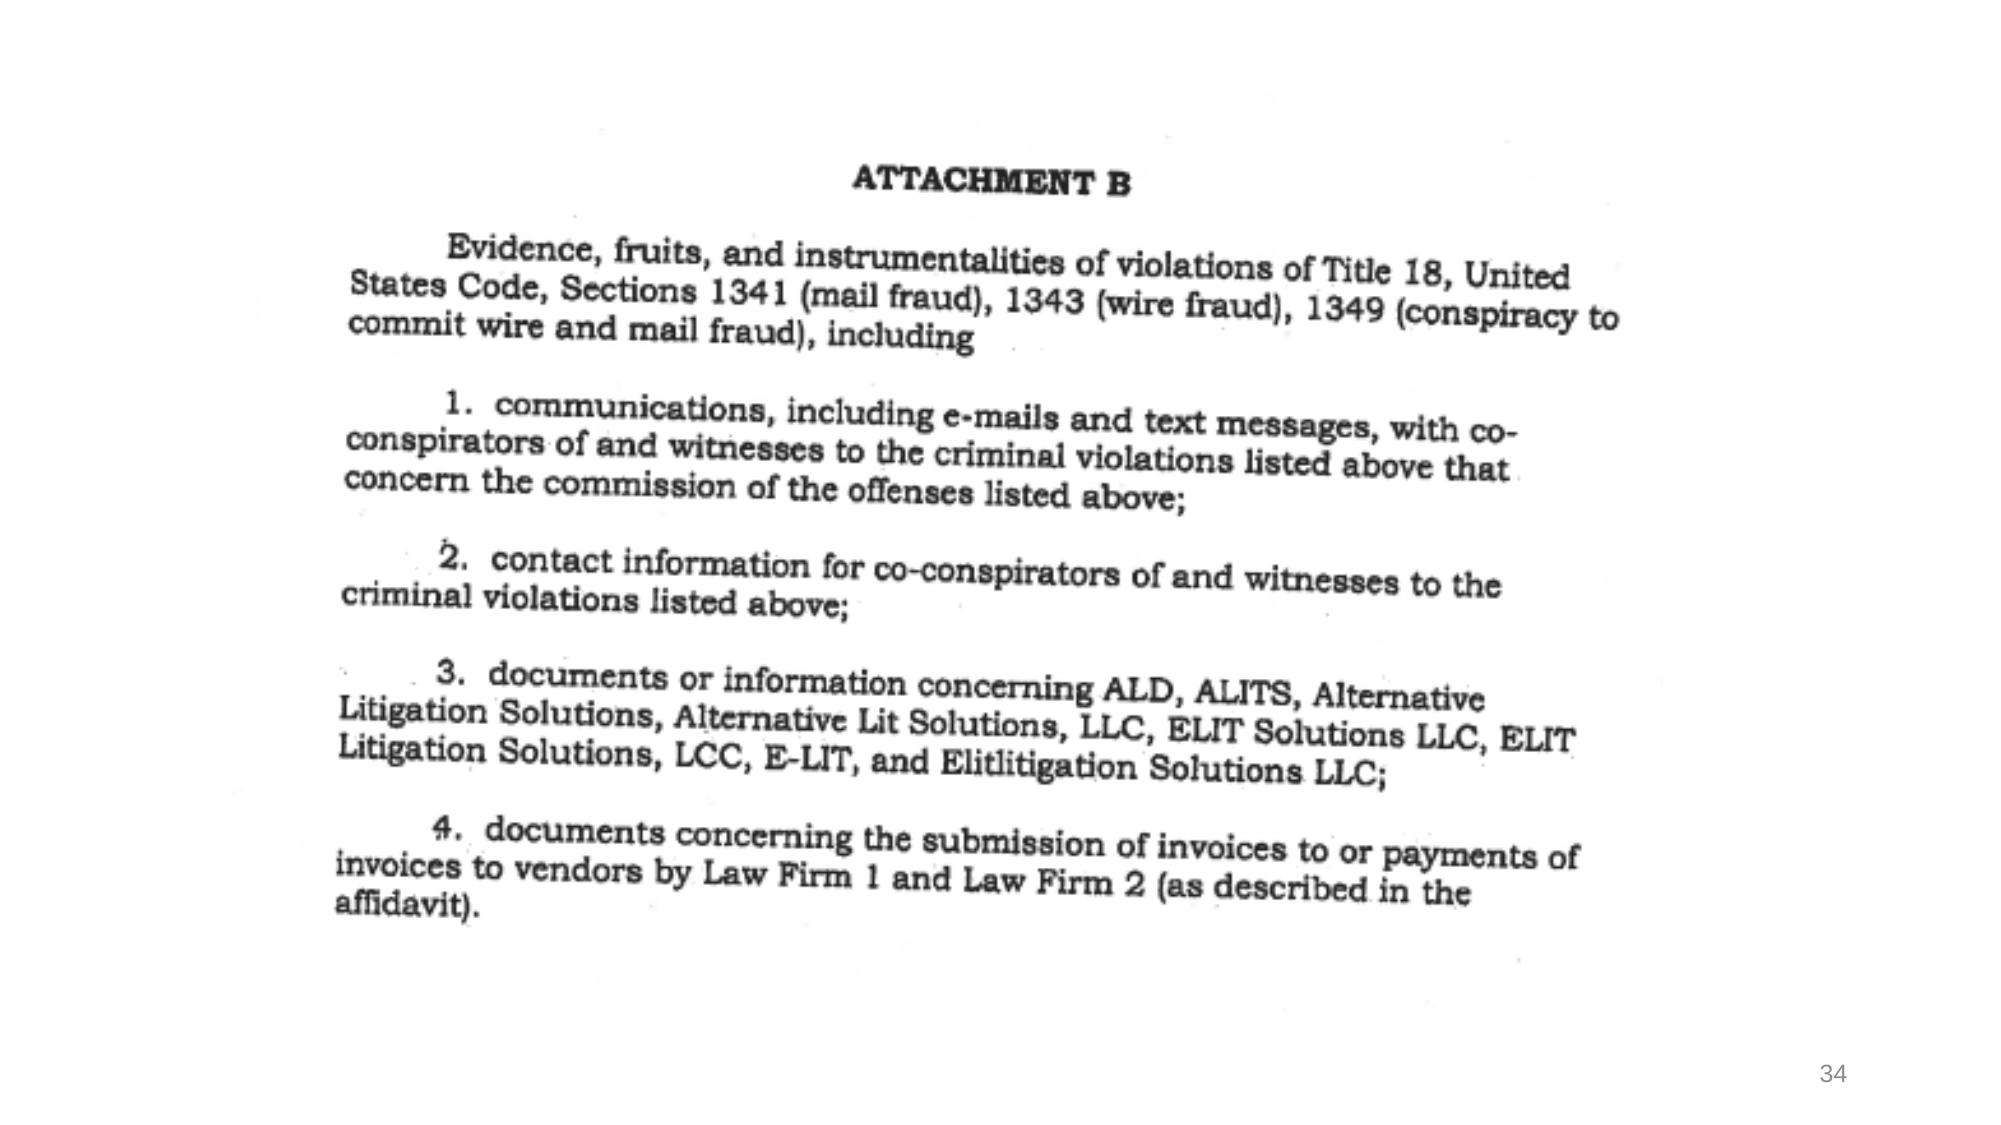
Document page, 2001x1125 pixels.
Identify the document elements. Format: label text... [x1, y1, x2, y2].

slide_number 34 [1412, 1042, 1863, 1103]
picture [224, 78, 1725, 1015]
